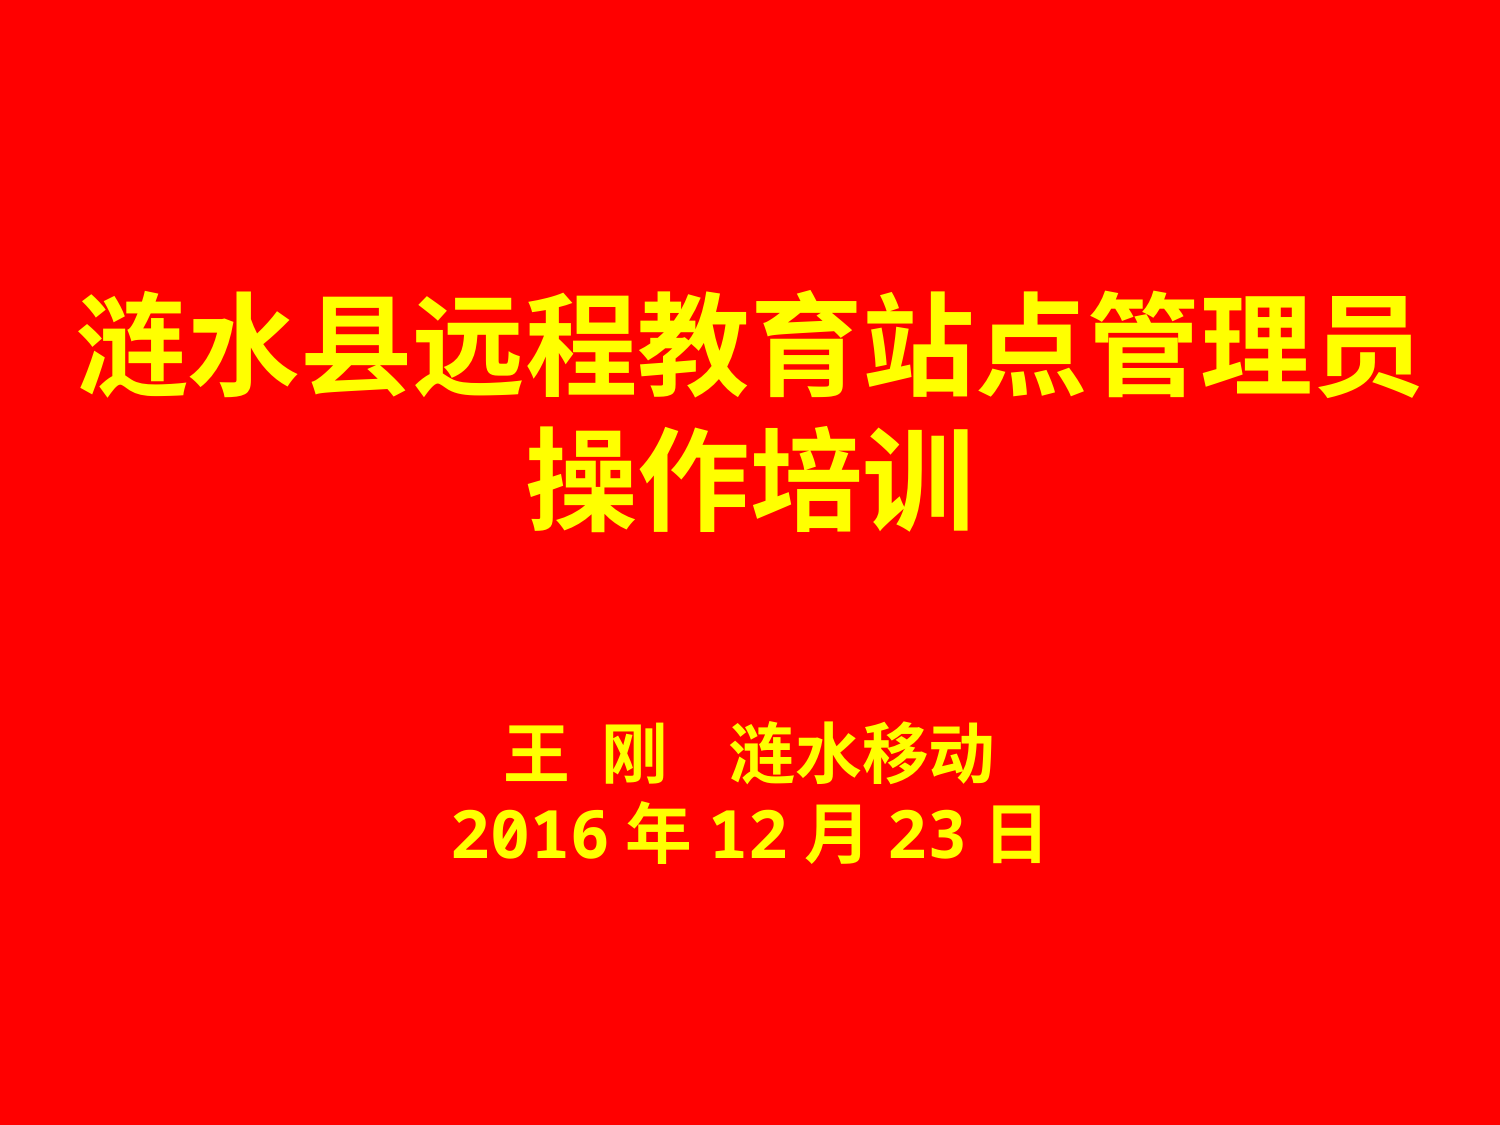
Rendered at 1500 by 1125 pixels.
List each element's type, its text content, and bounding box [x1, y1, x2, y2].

text_box 涟水县远程教育站点管理员 操作培训 [0, 267, 1500, 704]
text_box 王 刚 涟水移动 2016年12月23日 [0, 704, 1500, 879]
